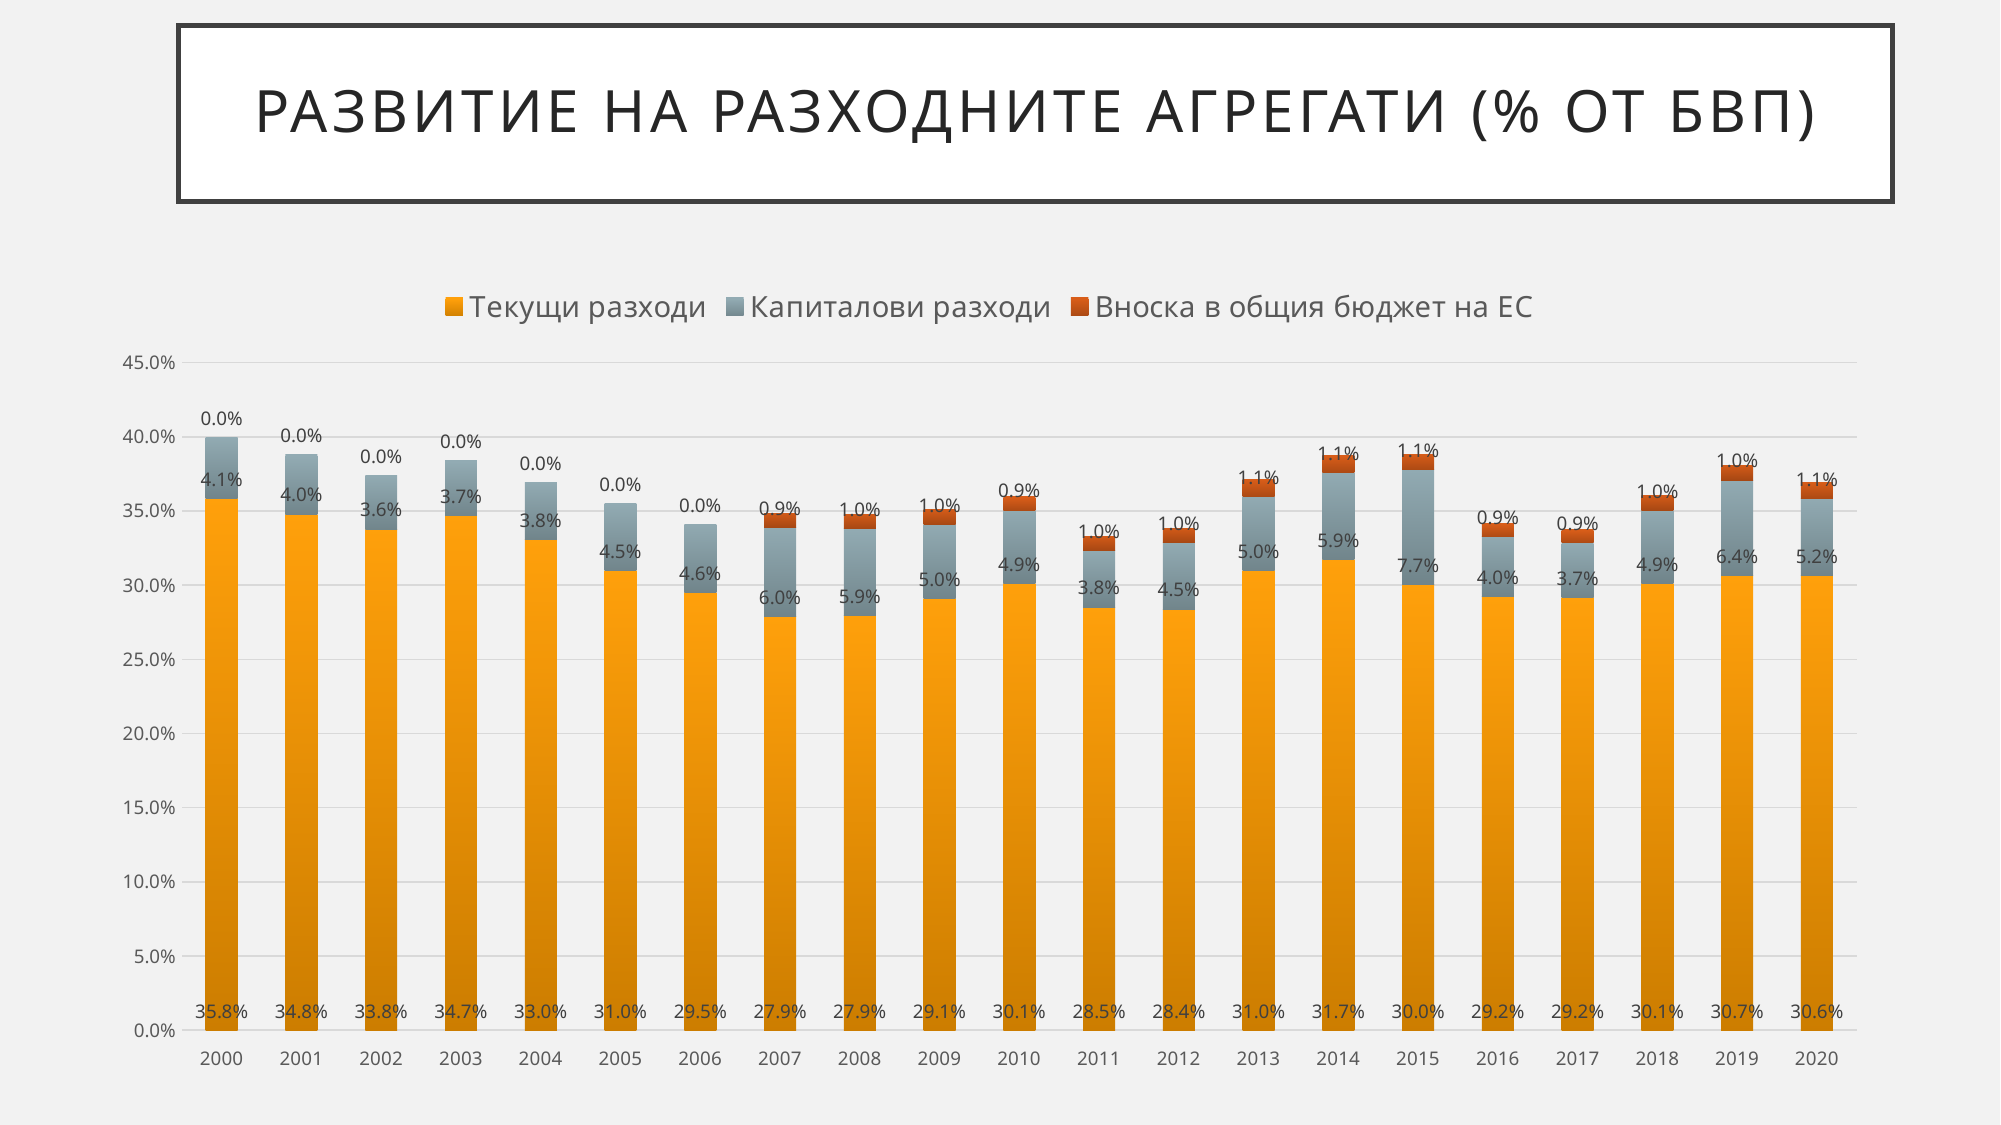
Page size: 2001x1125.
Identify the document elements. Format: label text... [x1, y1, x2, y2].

chart [86, 269, 1893, 1088]
title Развитие на разходните агрегати (% от БВП) [176, 23, 1895, 204]
